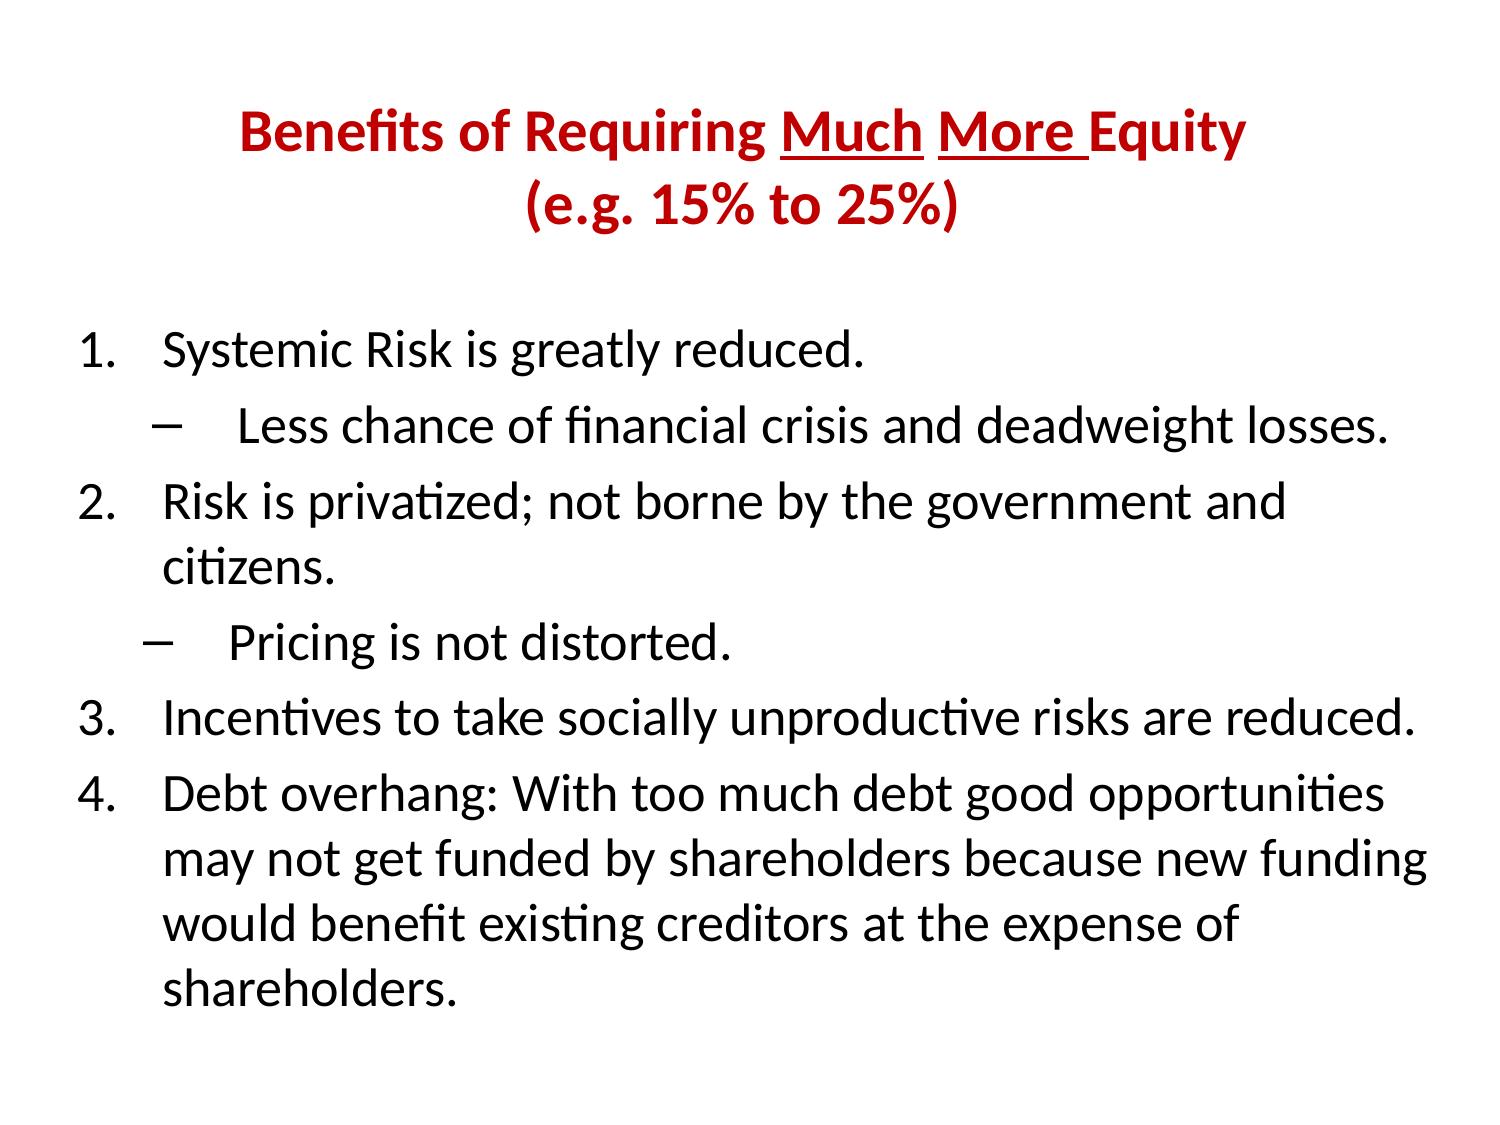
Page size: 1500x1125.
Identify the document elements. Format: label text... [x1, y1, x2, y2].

title Benefits of Requiring Much More Equity (e.g. 15% to 25%) [0, 83, 1500, 325]
list Systemic Risk is greatly reduced. Less chance of financial crisis and deadweight losses. Risk is privatized; not borne by the government and citizens. Pricing is not distorted. Incentives to take socially unproductive risks are reduced. Debt overhang: With too much debt good opportunities may not get funded by shareholders because new funding would benefit existing creditors at the expense of shareholders. [62, 306, 1455, 1093]
